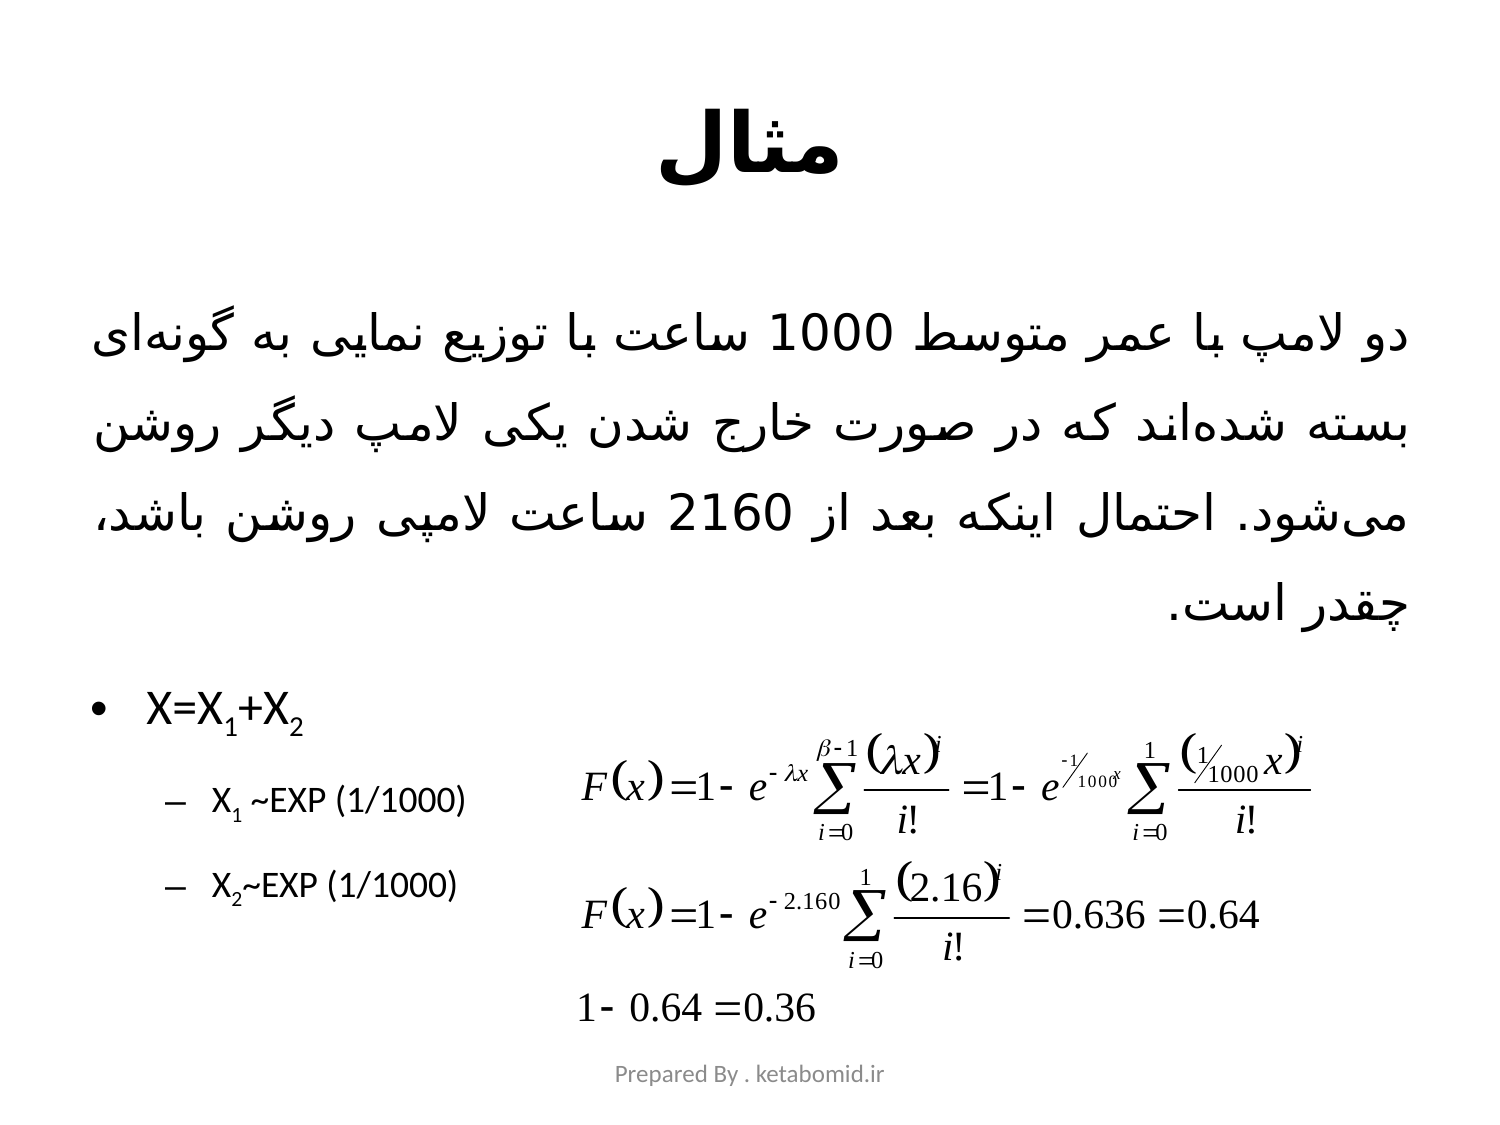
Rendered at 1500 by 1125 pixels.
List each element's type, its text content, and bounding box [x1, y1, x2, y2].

list دو لامپ با عمر متوسط 1000 ساعت با توزیع نمایی به گونه‌ای بسته شده‌اند که در صورت خارج شدن یکی لامپ دیگر روشن می‌شود. احتمال اینکه بعد از 2160 ساعت لامپی روشن باشد، چقدر است. X=X1+X2 X1 ~EXP (1/1000) X2~EXP (1/1000) [74, 262, 1426, 1006]
title مثال [74, 44, 1426, 233]
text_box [573, 726, 1321, 1030]
footer Prepared By . ketabomid.ir [512, 1042, 988, 1103]
